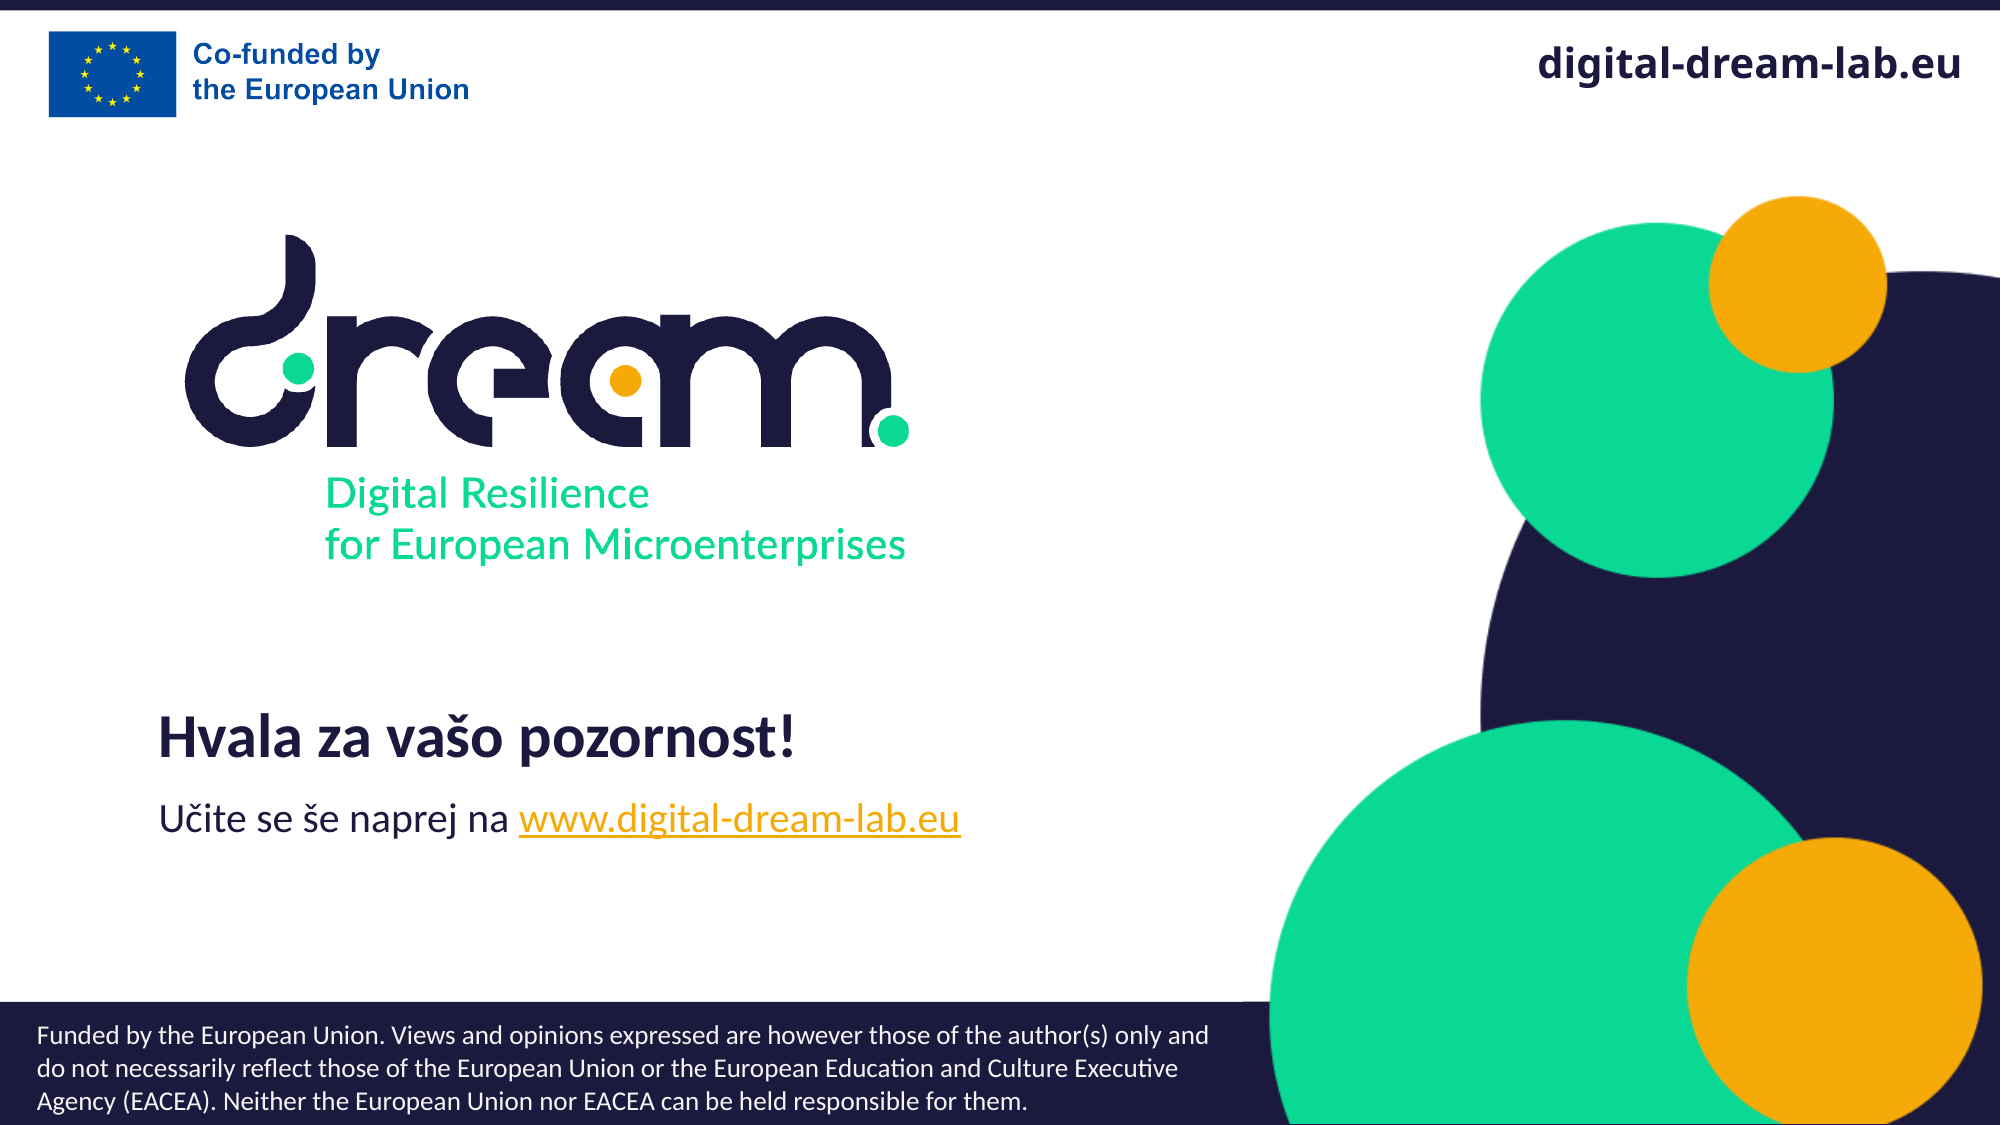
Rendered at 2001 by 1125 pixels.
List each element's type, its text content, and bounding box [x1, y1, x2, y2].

list Učite se še naprej na www.digital-dream-lab.eu [143, 789, 1074, 881]
picture [1243, 162, 2000, 1124]
picture [184, 217, 909, 583]
list Hvala za vašo pozornost! [143, 643, 950, 779]
picture [43, 26, 501, 123]
